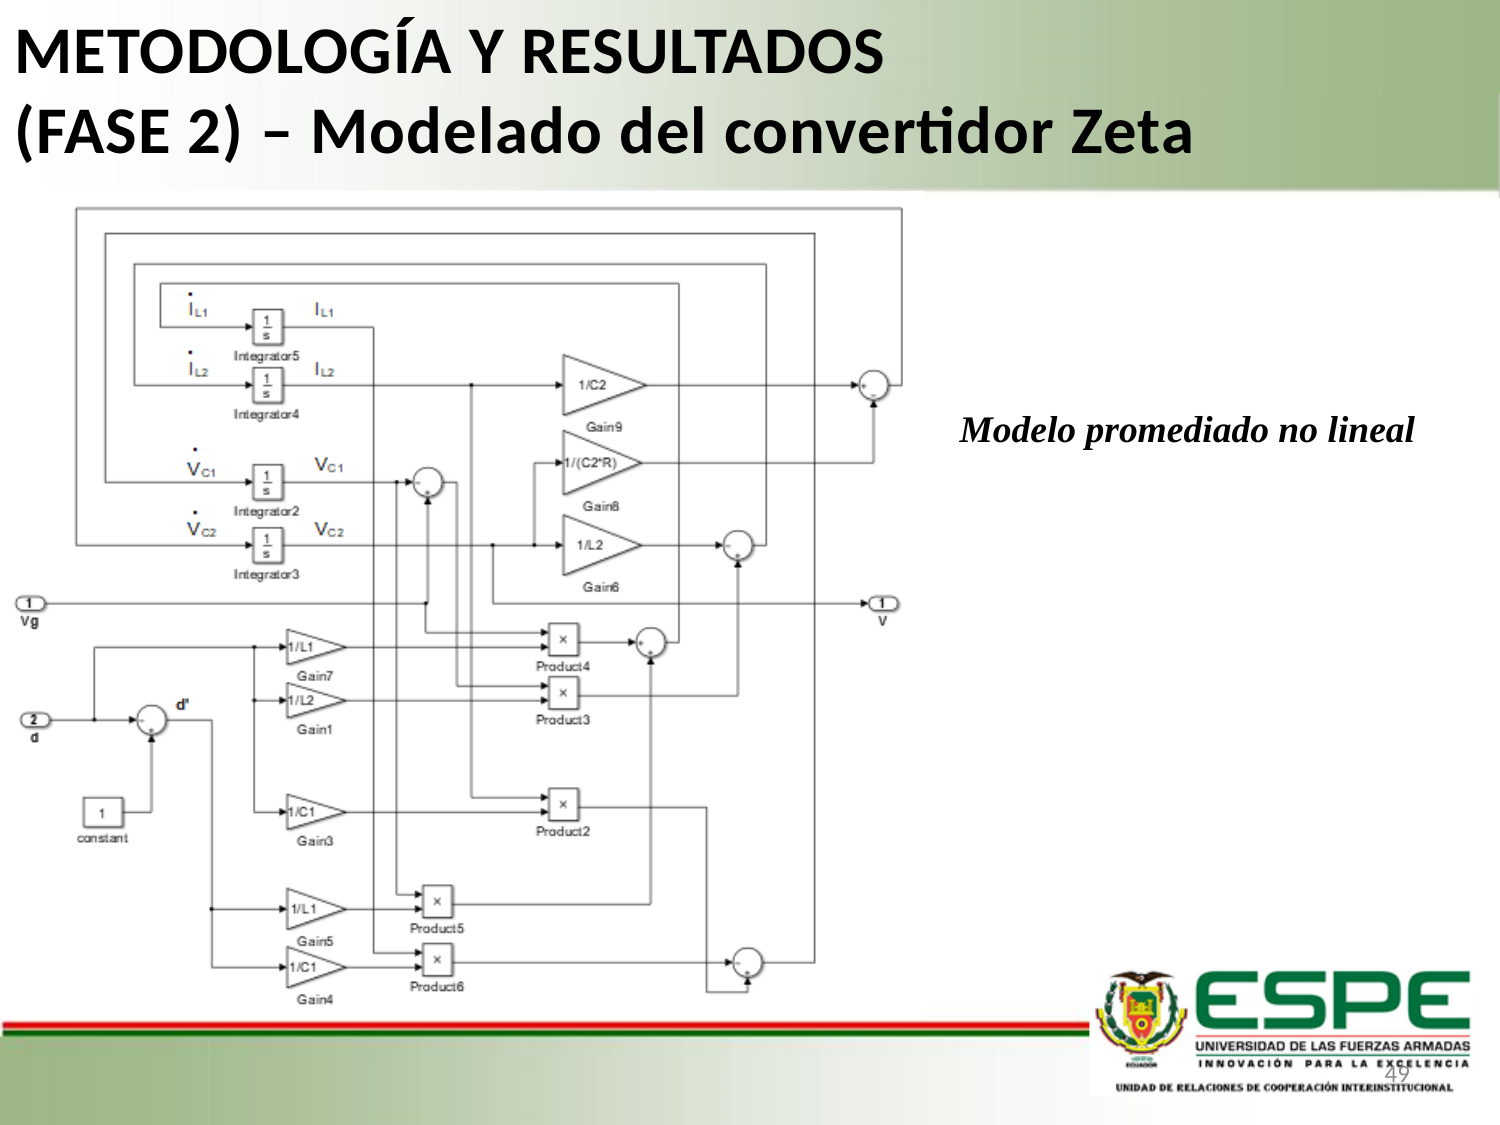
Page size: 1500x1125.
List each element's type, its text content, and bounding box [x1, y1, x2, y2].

text_box METODOLOGÍA Y RESULTADOS (FASE 2) – Modelado del convertidor Zeta [0, 0, 1500, 91]
slide_number 49 [1074, 1042, 1425, 1103]
picture [0, 92, 1500, 1125]
text_box Modelo promediado no lineal [927, 402, 1478, 512]
